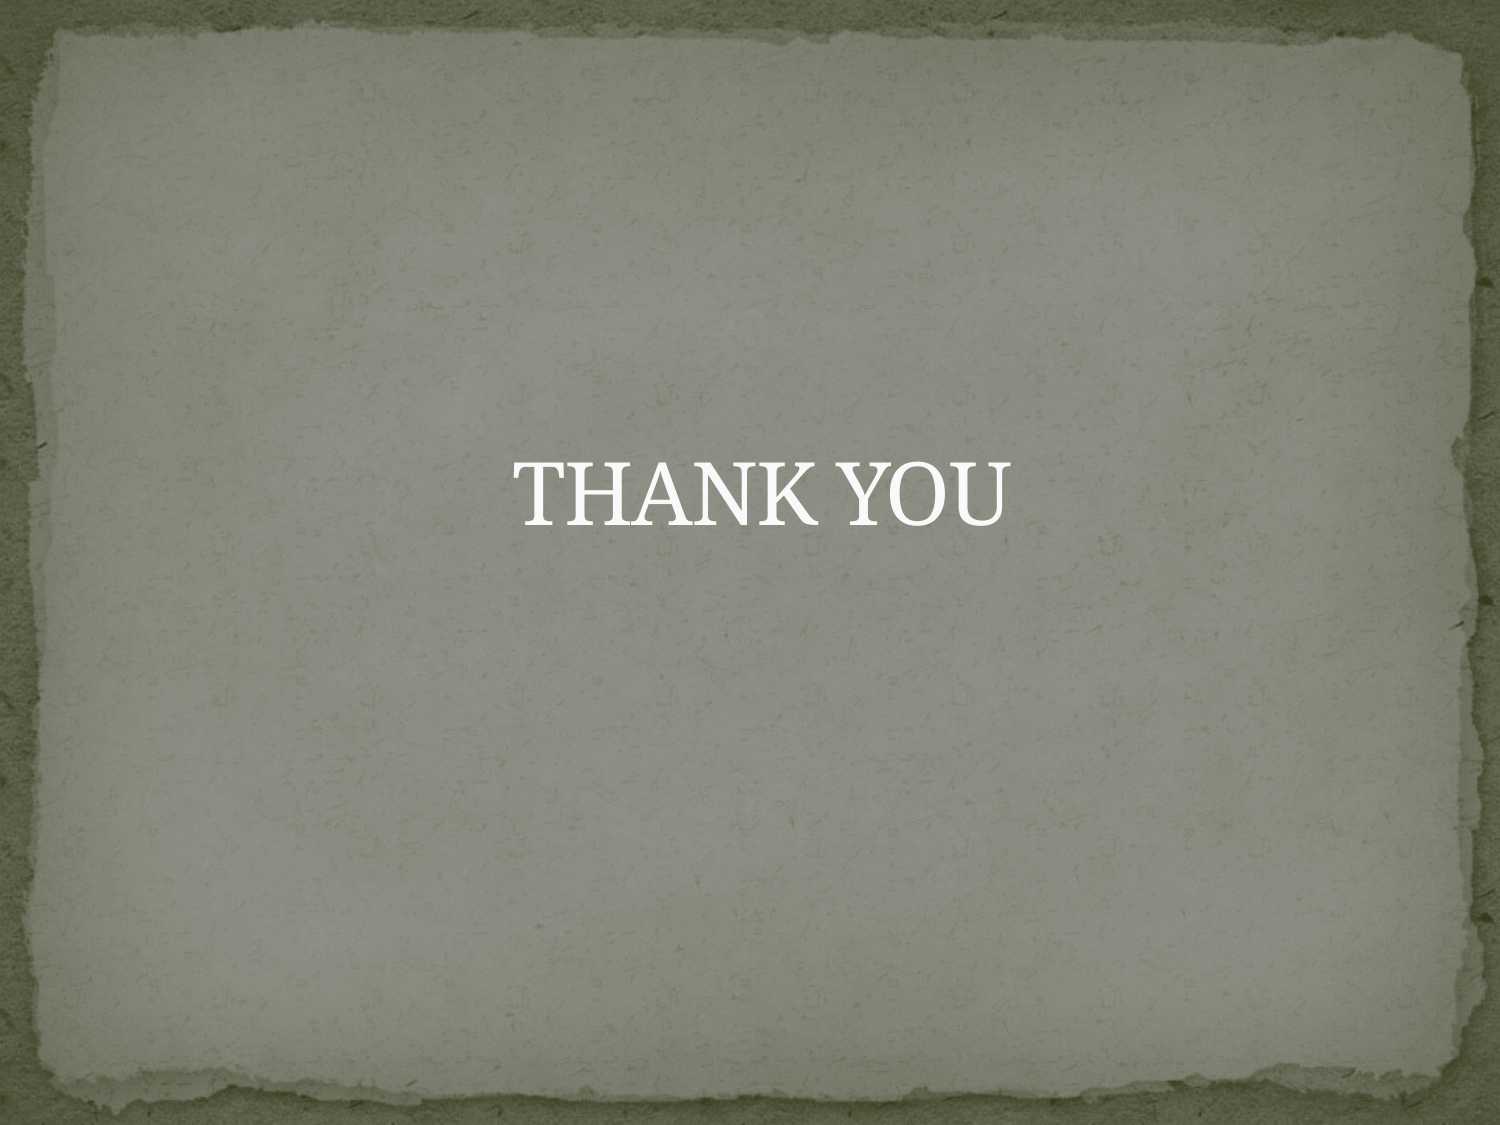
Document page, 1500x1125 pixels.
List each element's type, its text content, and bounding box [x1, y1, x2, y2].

title THANK YOU [87, 349, 1438, 551]
